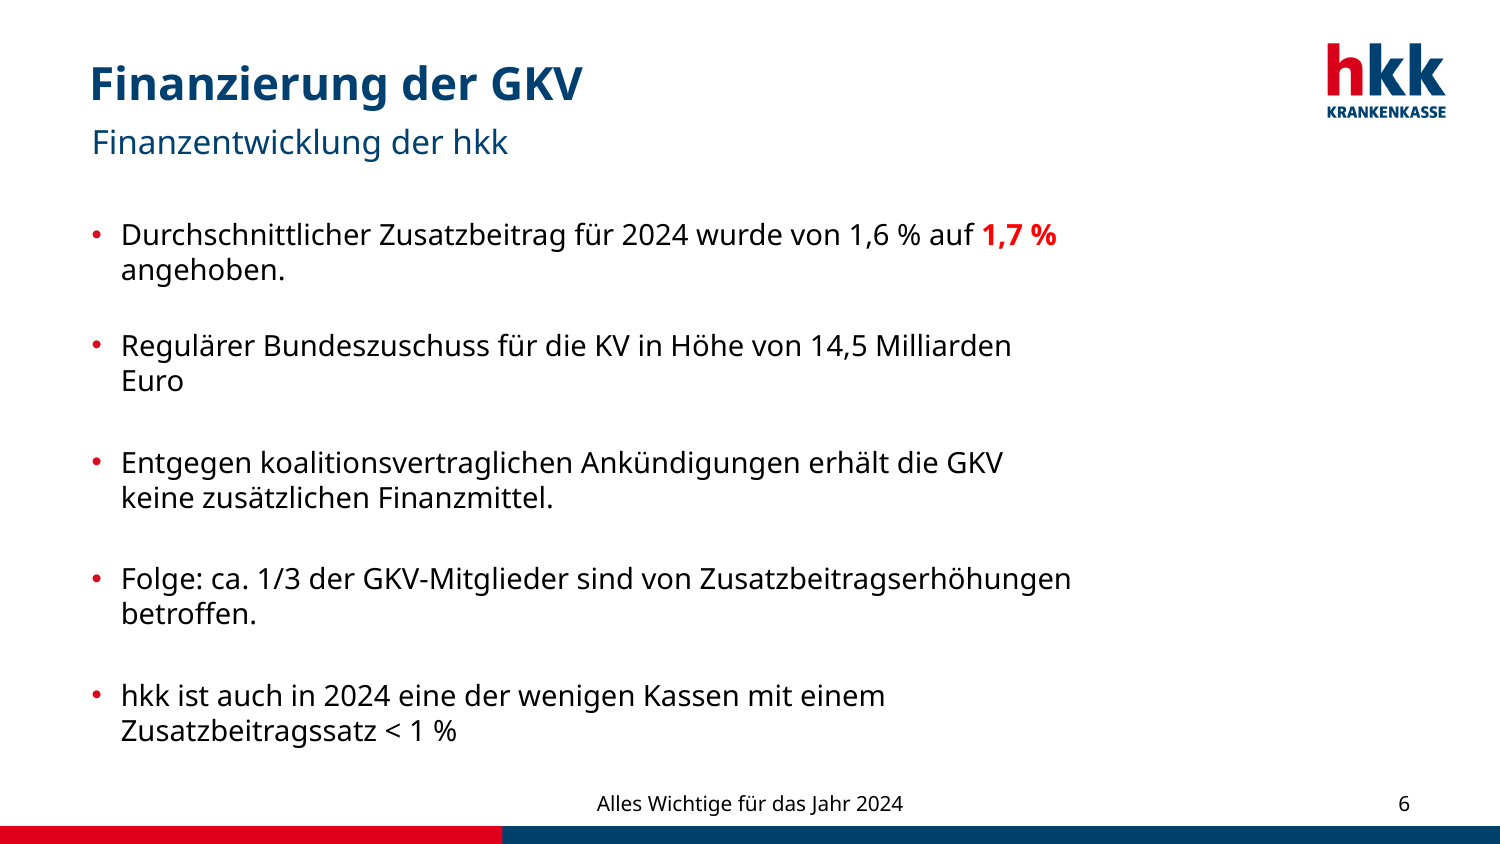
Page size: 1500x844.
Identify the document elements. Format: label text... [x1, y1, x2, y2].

picture [1327, 43, 1446, 118]
footer Alles Wichtige für das Jahr 2024 [512, 782, 988, 827]
picture [0, 826, 1500, 844]
list Finanzentwicklung der hkk [76, 113, 1294, 157]
title Finanzierung der GKV [74, 47, 1291, 114]
slide_number 6 [1074, 782, 1425, 827]
list Durchschnittlicher Zusatzbeitrag für 2024 wurde von 1,6 % auf 1,7 % angehoben. Regulärer Bundeszuschuss für die KV in Höhe von 14,5 Milliarden Euro Entgegen koalitionsvertraglichen Ankündigungen erhält die GKV keine zusätzlichen Finanzmittel. Folge: ca. 1/3 der GKV-Mitglieder sind von Zusatzbeitragserhöhungen betroffen. hkk ist auch in 2024 eine der wenigen Kassen mit einem Zusatzbeitragssatz < 1 % [76, 209, 1093, 765]
